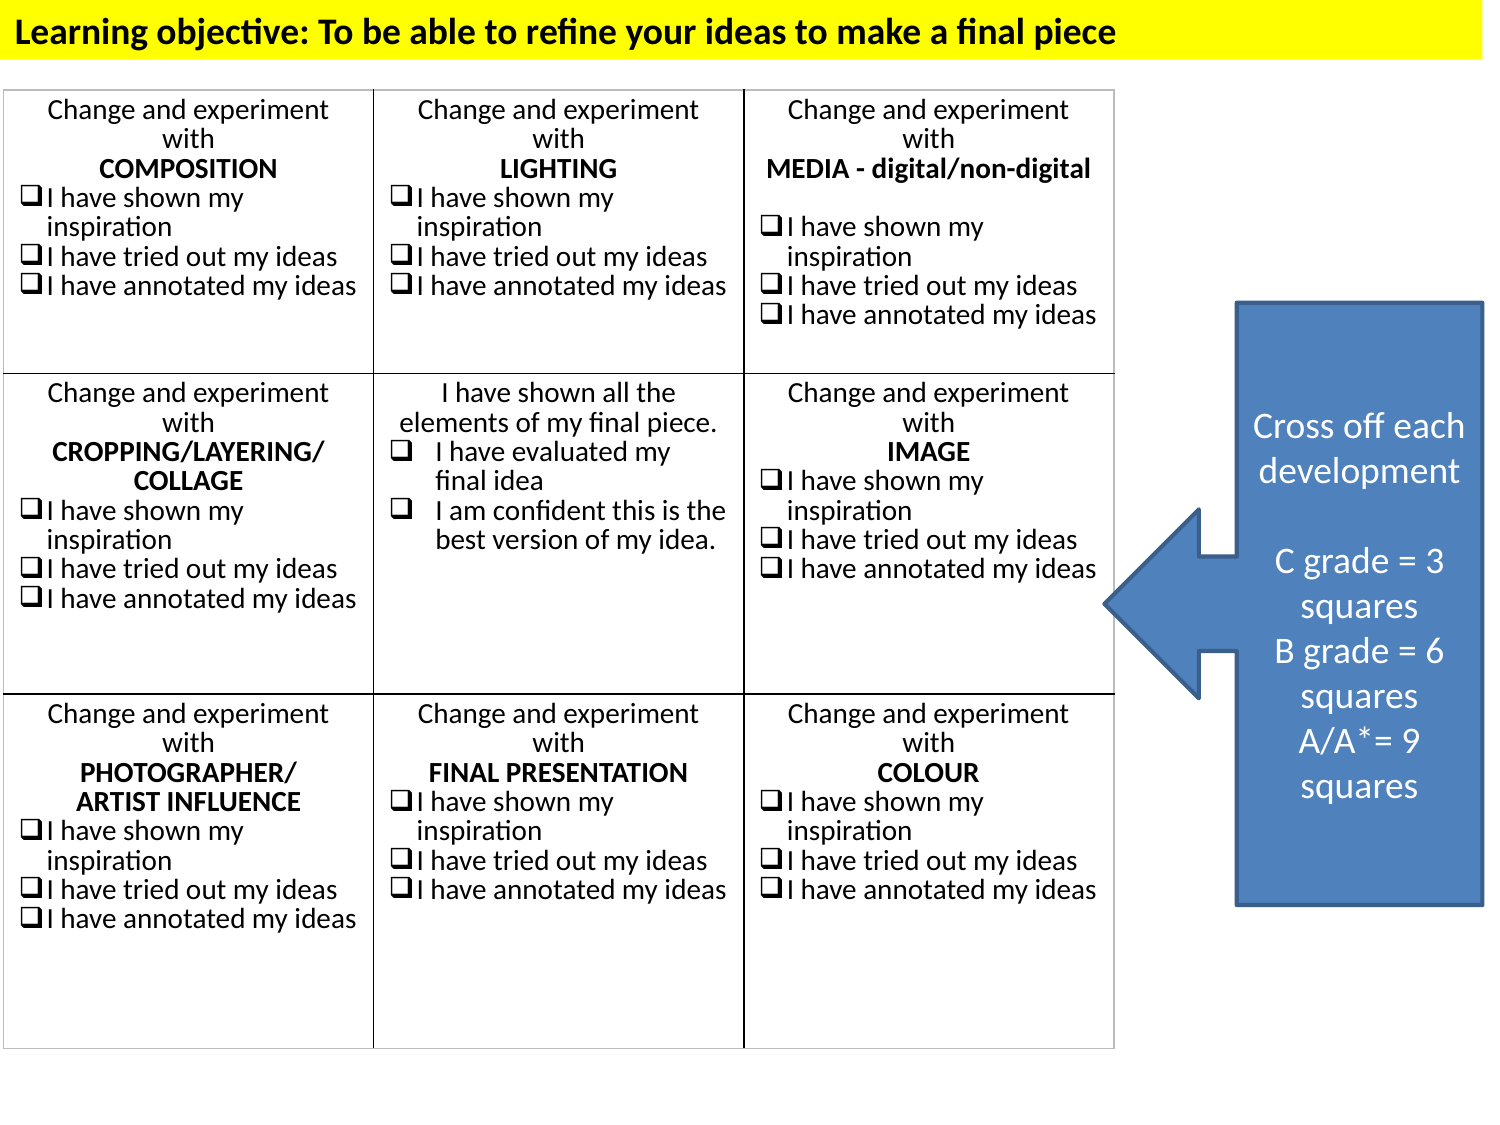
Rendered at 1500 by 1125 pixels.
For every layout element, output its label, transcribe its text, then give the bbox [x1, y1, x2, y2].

table_header Change and experiment with LIGHTING I have shown my inspiration I have tried out my ideas I have annotated my ideas [374, 91, 743, 373]
table_cell Change and experiment with PHOTOGRAPHER/ ARTIST INFLUENCE I have shown my inspiration I have tried out my ideas I have annotated my ideas [4, 695, 373, 1048]
table_header Change and experiment with COMPOSITION I have shown my inspiration I have tried out my ideas I have annotated my ideas [4, 91, 373, 373]
text_box Cross off each development C grade = 3 squares B grade = 6 squares A/A*= 9 squares [1102, 300, 1485, 908]
table_cell Change and experiment with IMAGE I have shown my inspiration I have tried out my ideas I have annotated my ideas [745, 374, 1113, 693]
table_cell Change and experiment with COLOUR I have shown my inspiration I have tried out my ideas I have annotated my ideas [745, 695, 1113, 1048]
table_cell Change and experiment with FINAL PRESENTATION I have shown my inspiration I have tried out my ideas I have annotated my ideas [374, 695, 743, 1048]
table_header Change and experiment with MEDIA - digital/non-digital I have shown my inspiration I have tried out my ideas I have annotated my ideas [745, 91, 1113, 373]
table_cell I have shown all the elements of my final piece. I have evaluated my final idea I am confident this is the best version of my idea. [374, 374, 743, 693]
text_box Learning objective: To be able to refine your ideas to make a final piece [0, 0, 1483, 60]
table_cell Change and experiment with CROPPING/LAYERING/ COLLAGE I have shown my inspiration I have tried out my ideas I have annotated my ideas [4, 374, 373, 693]
